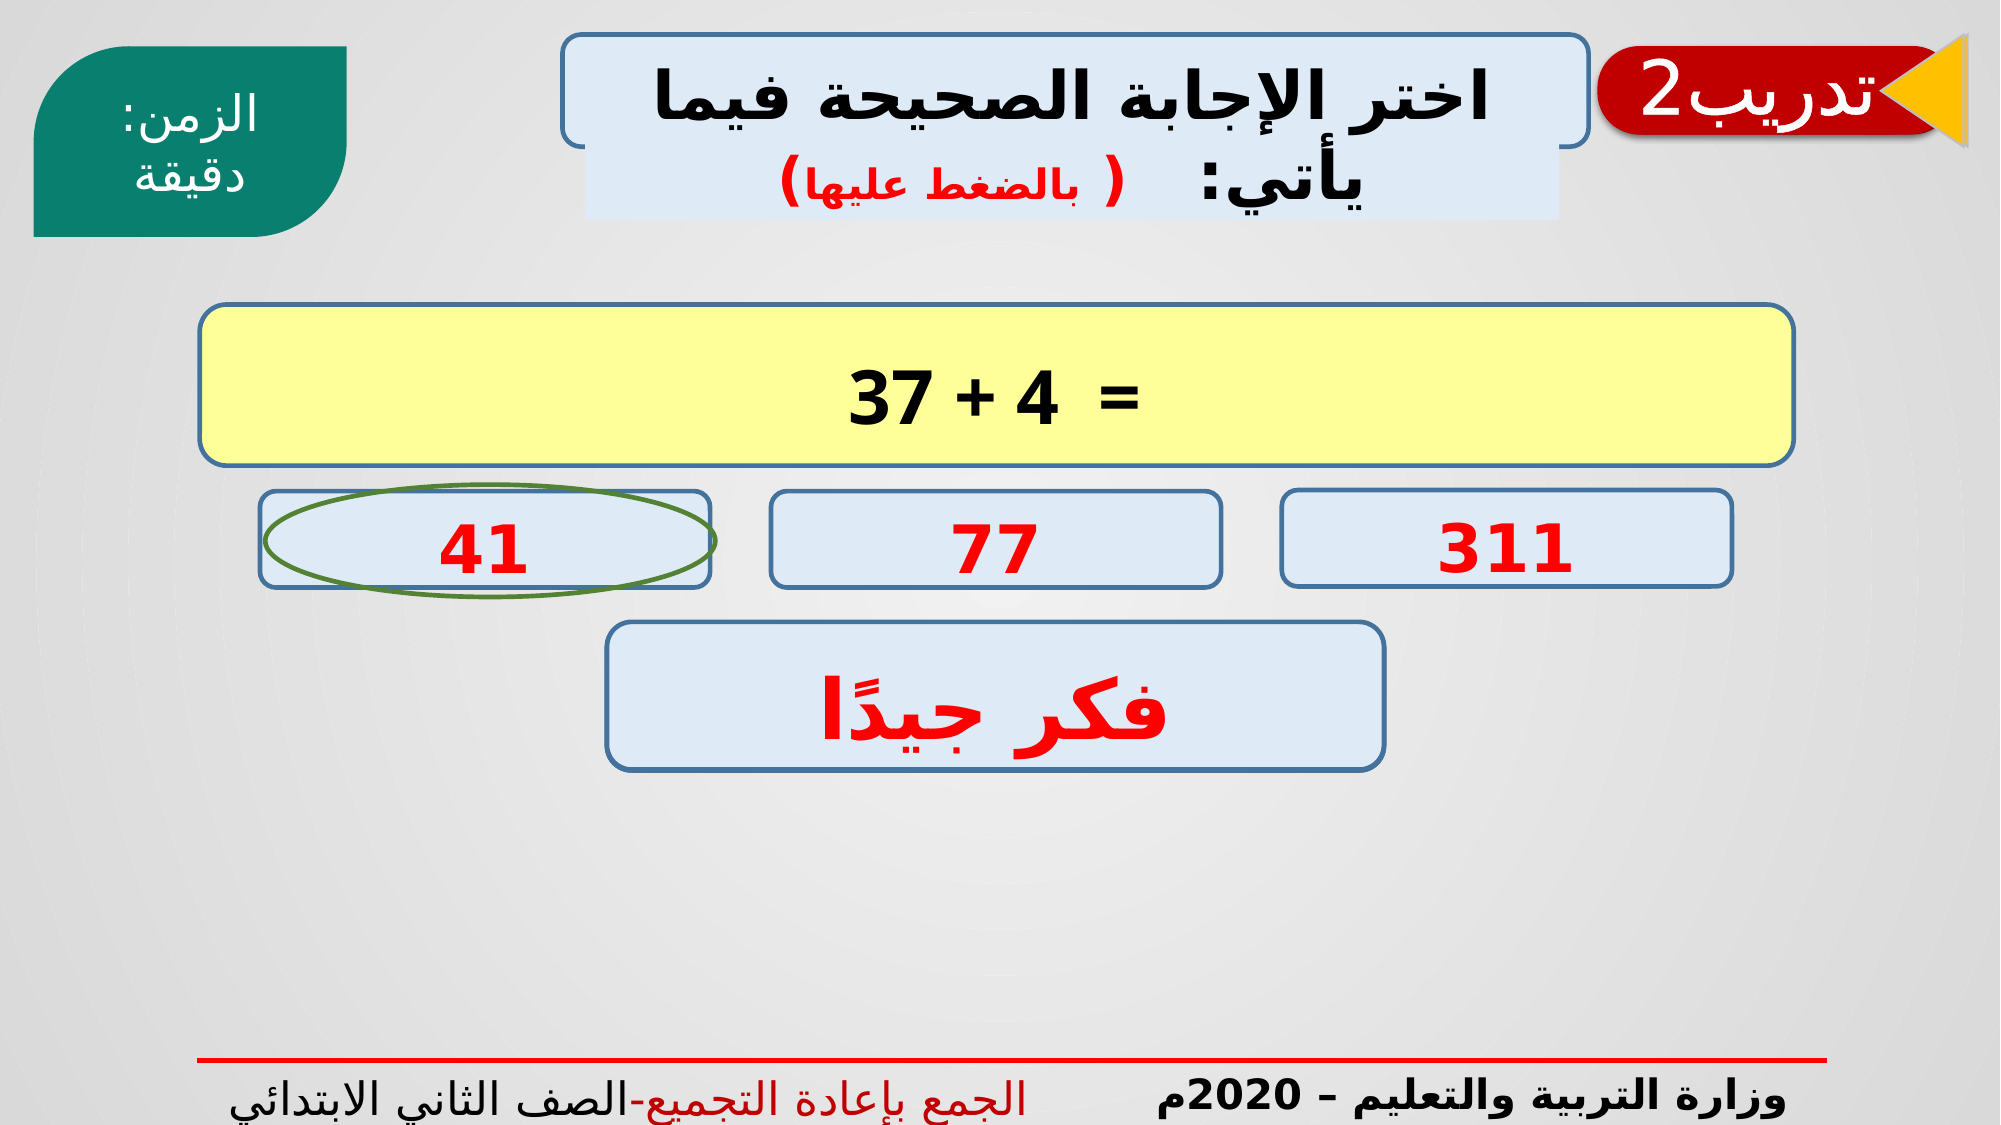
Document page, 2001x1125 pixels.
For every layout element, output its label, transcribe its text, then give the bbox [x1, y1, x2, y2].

text_box [1879, 32, 1965, 149]
text_box [1892, 45, 1934, 81]
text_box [606, 621, 1384, 770]
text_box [196, 1060, 1827, 1125]
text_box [562, 34, 1589, 147]
text_box [711, 528, 717, 554]
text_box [259, 491, 711, 596]
text_box [1965, 32, 1969, 149]
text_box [199, 304, 1794, 466]
text_box الزمن: دقيقة [33, 46, 347, 237]
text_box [770, 491, 1222, 596]
text_box تدريب2 [1623, 31, 1892, 137]
text_box [378, 483, 602, 491]
text_box [1892, 101, 1933, 136]
text_box [1596, 48, 1623, 133]
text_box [1281, 489, 1732, 595]
